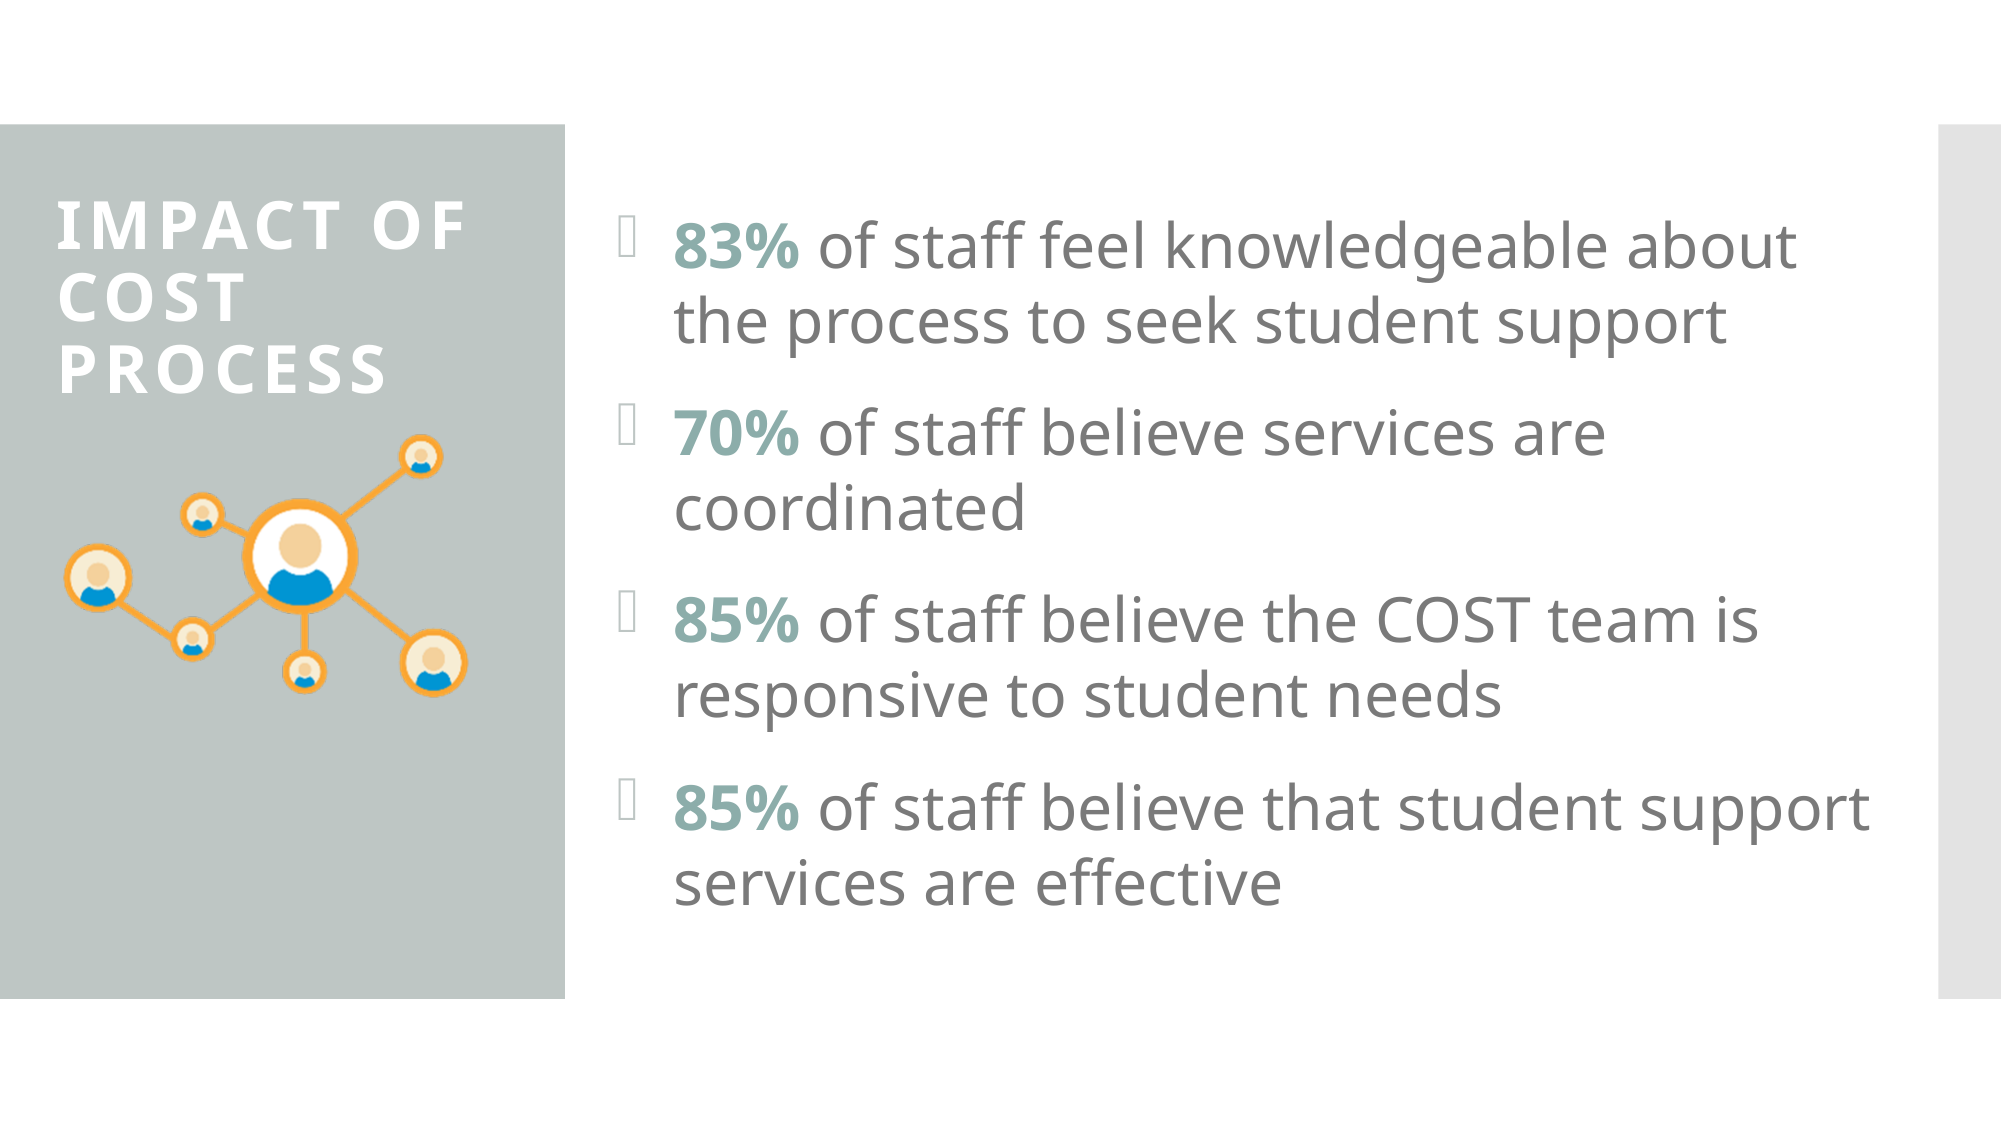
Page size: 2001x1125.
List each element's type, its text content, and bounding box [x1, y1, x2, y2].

picture [41, 334, 496, 789]
title IMPACT OF COST PROCESS [41, 184, 525, 940]
list 83% of staff feel knowledgeable about the process to seek student support 70% of staff believe services are coordinated 85% of staff believe the COST team is responsive to student needs 85% of staff believe that student support services are effective [592, 141, 1905, 982]
